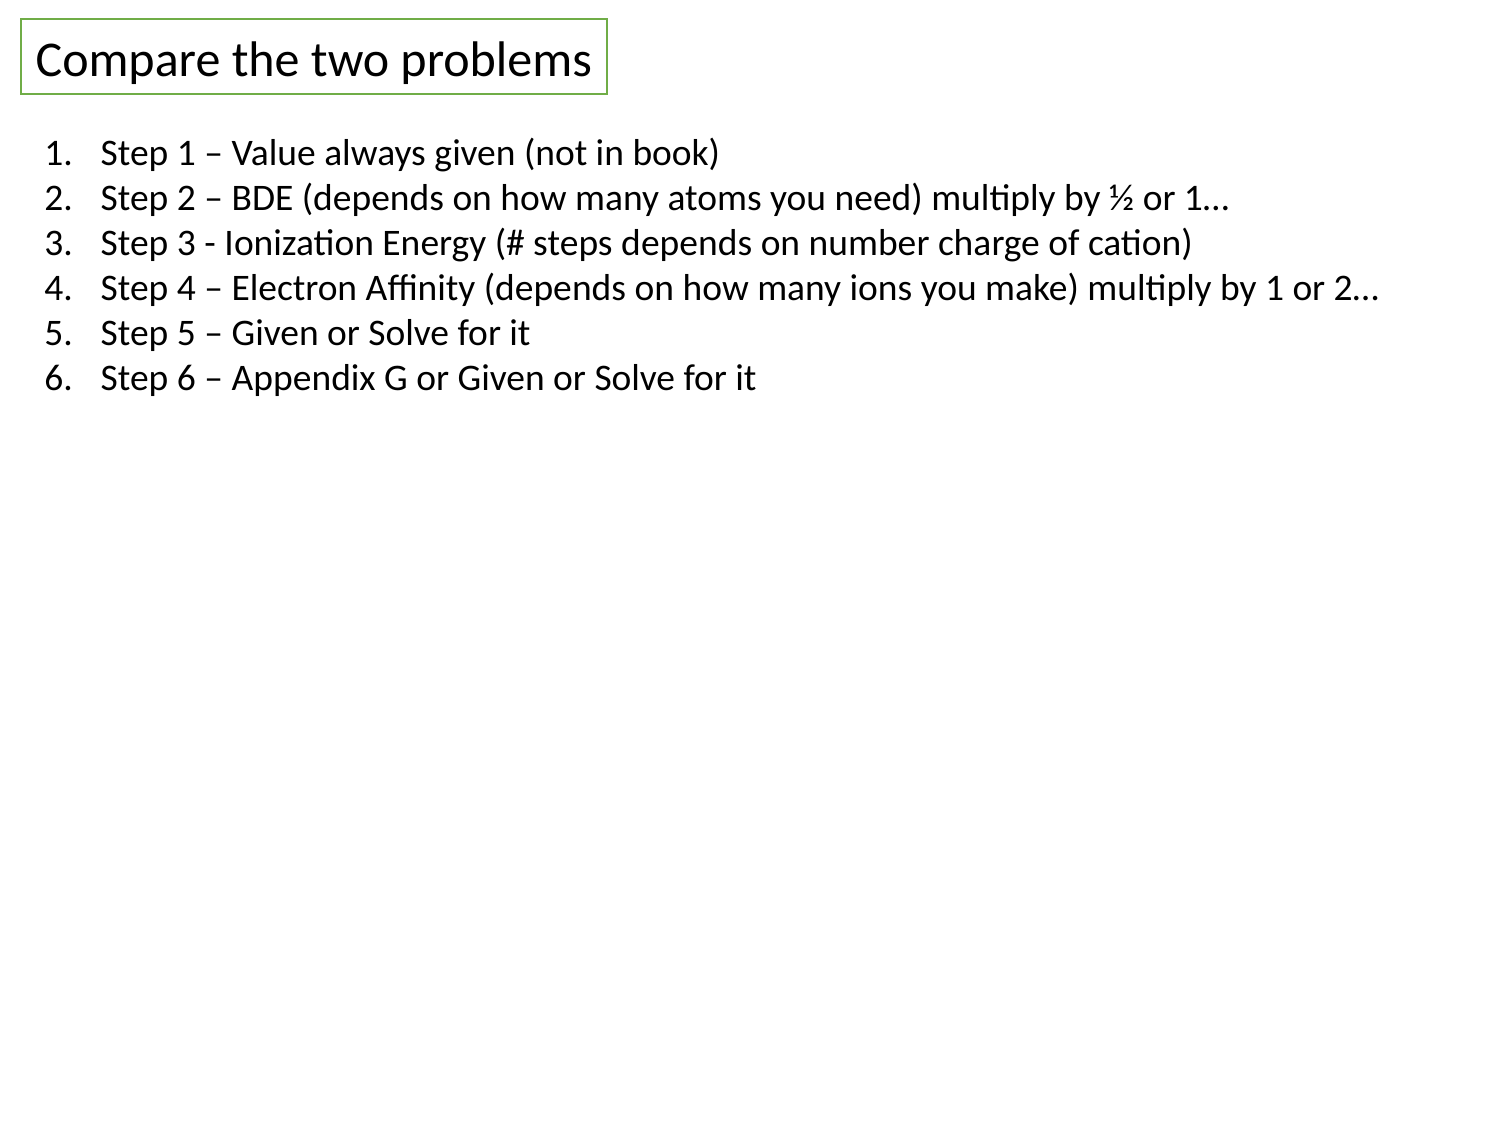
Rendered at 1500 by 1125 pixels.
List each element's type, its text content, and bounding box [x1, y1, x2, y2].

text_box Step 1 – Value always given (not in book) Step 2 – BDE (depends on how many atoms you need) multiply by ½ or 1… Step 3 - Ionization Energy (# steps depends on number charge of cation) Step 4 – Electron Affinity (depends on how many ions you make) multiply by 1 or 2… Step 5 – Given or Solve for it Step 6 – Appendix G or Given or Solve for it [29, 120, 1396, 405]
text_box Compare the two problems [20, 18, 608, 95]
